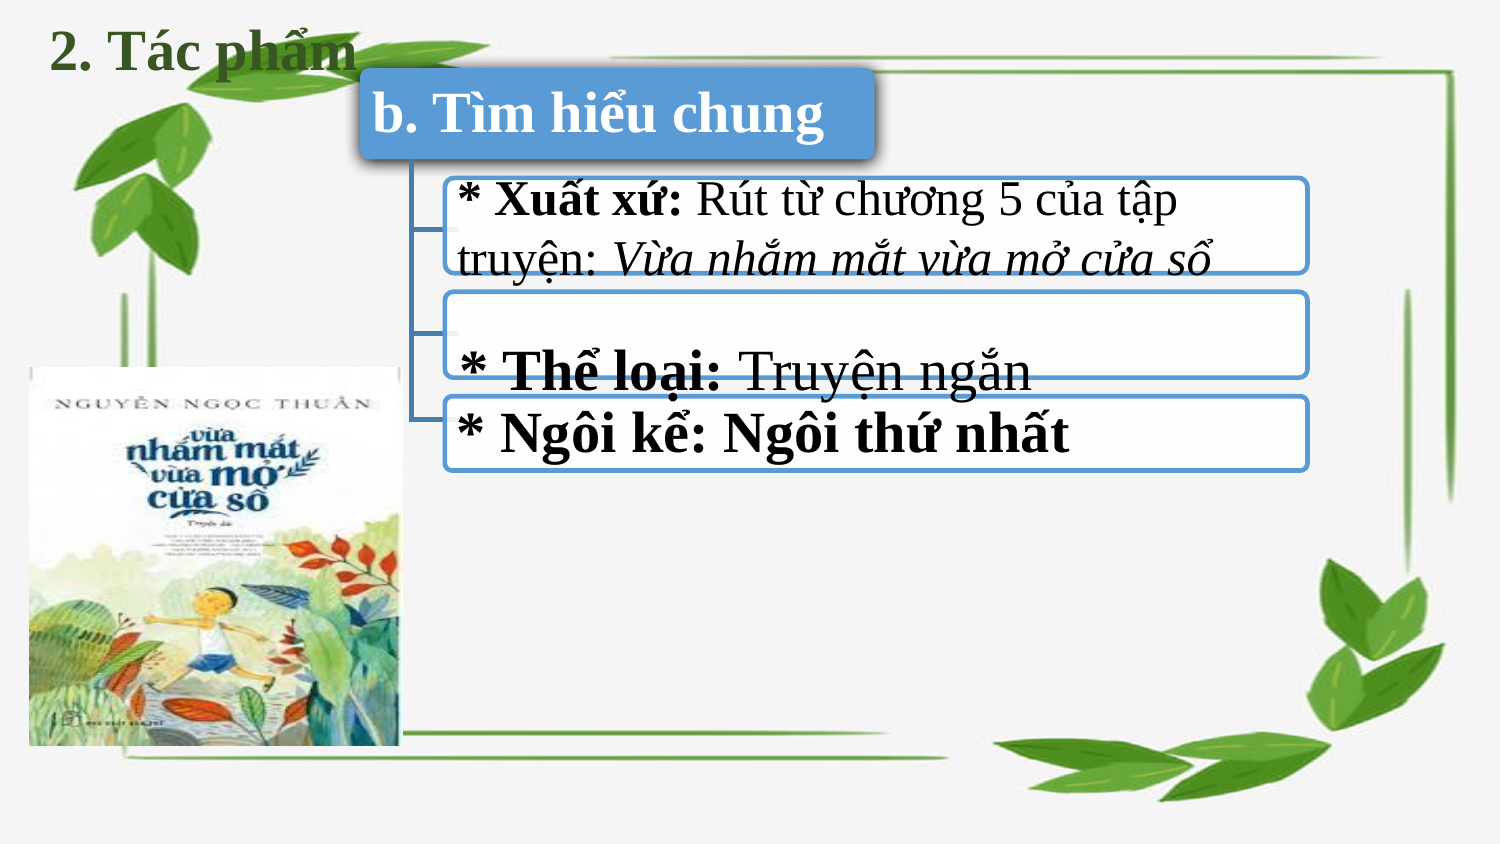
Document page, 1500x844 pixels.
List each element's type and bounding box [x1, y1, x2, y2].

text_box [360, 68, 1308, 471]
picture [0, 0, 1500, 844]
